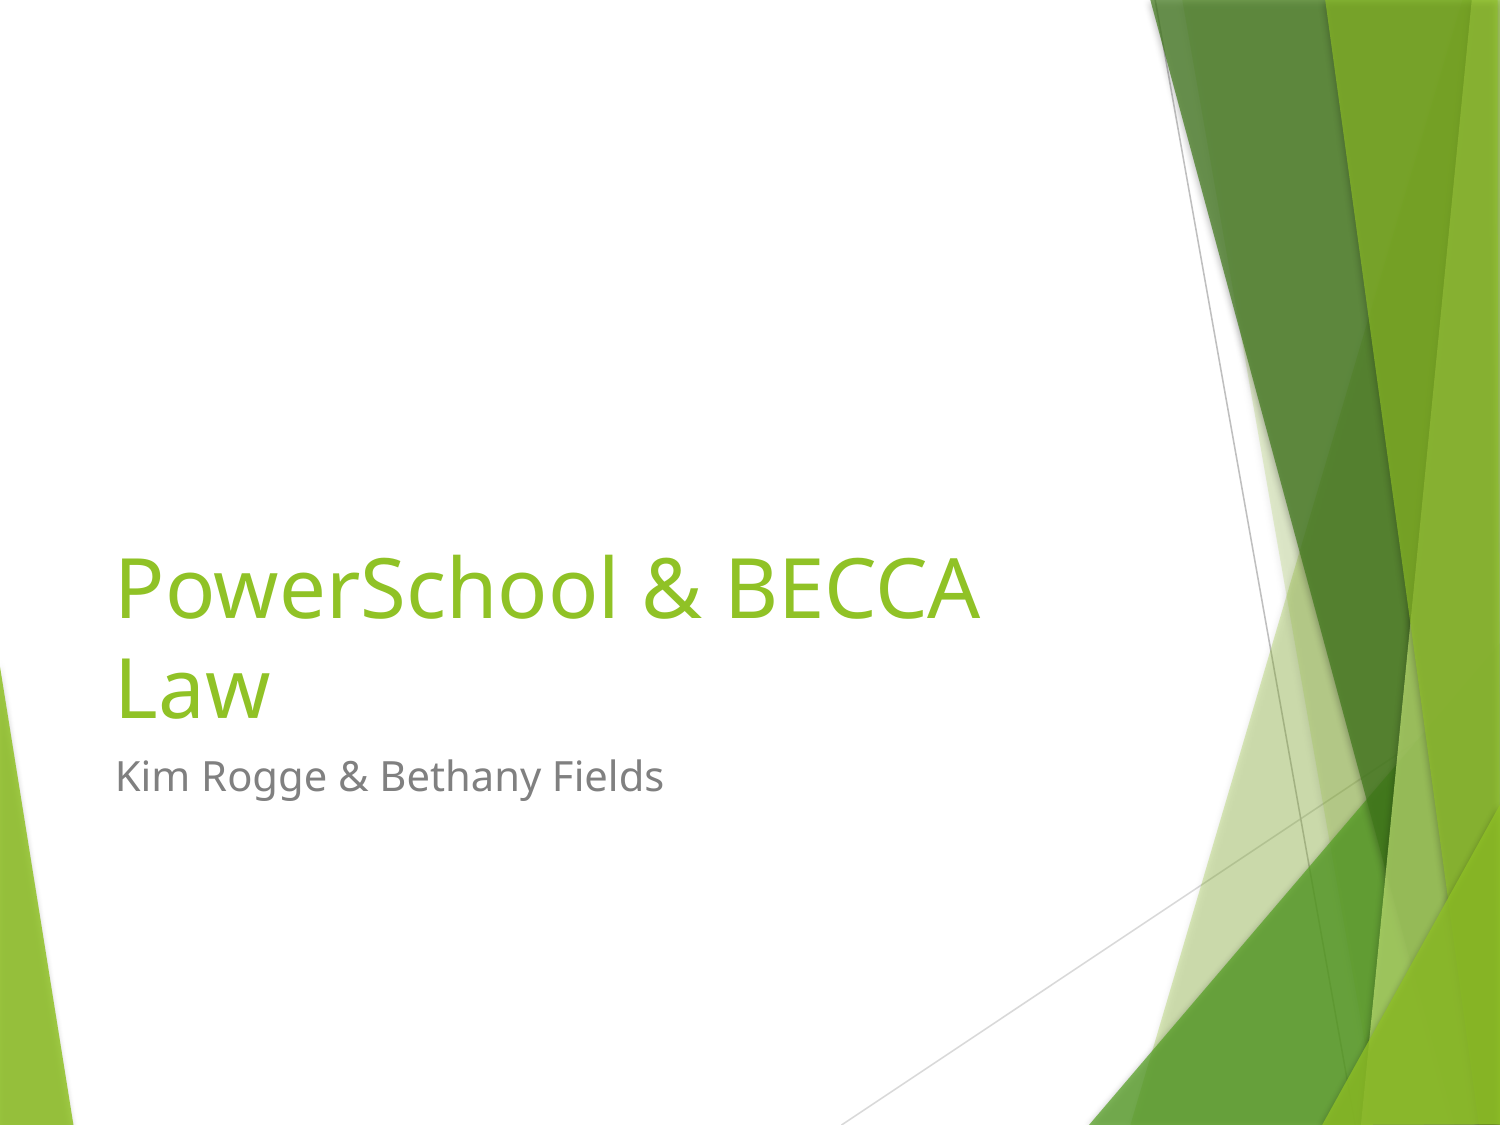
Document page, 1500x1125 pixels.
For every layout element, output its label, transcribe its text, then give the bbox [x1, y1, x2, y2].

list Kim Rogge & Bethany Fields [99, 742, 1142, 884]
title PowerSchool & BECCA Law [99, 443, 1142, 742]
